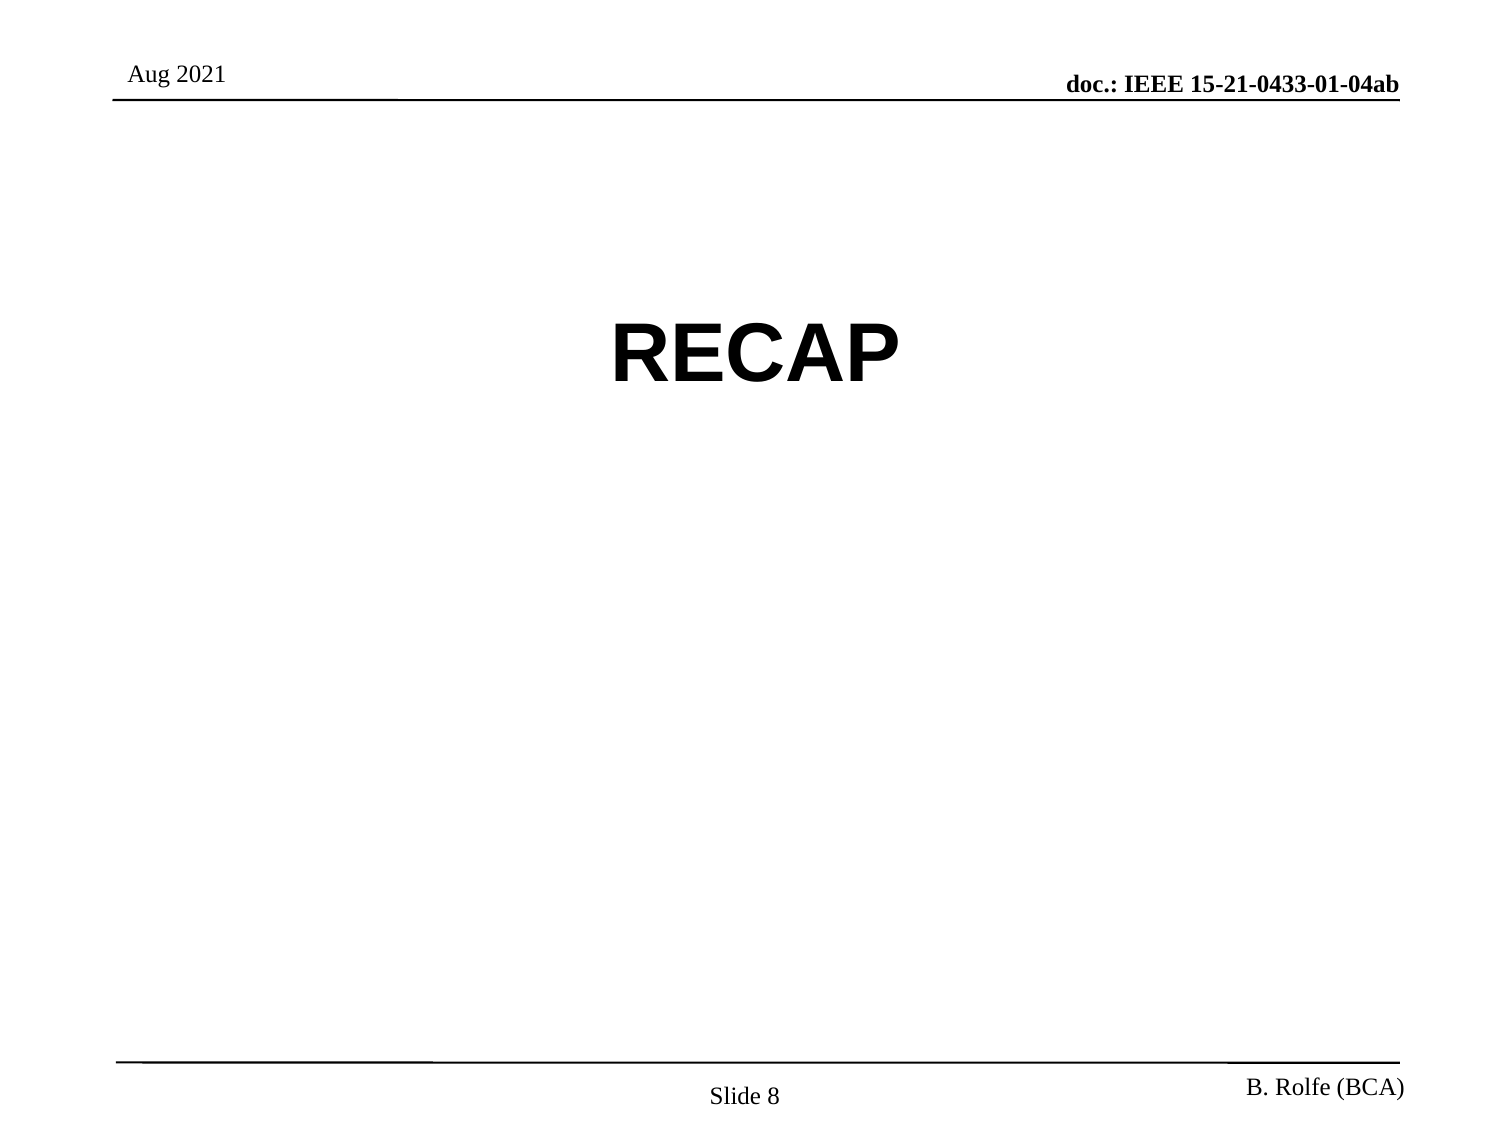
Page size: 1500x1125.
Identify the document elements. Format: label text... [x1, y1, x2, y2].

title Recap [118, 290, 1394, 515]
slide_number Slide 8 [690, 1075, 799, 1115]
